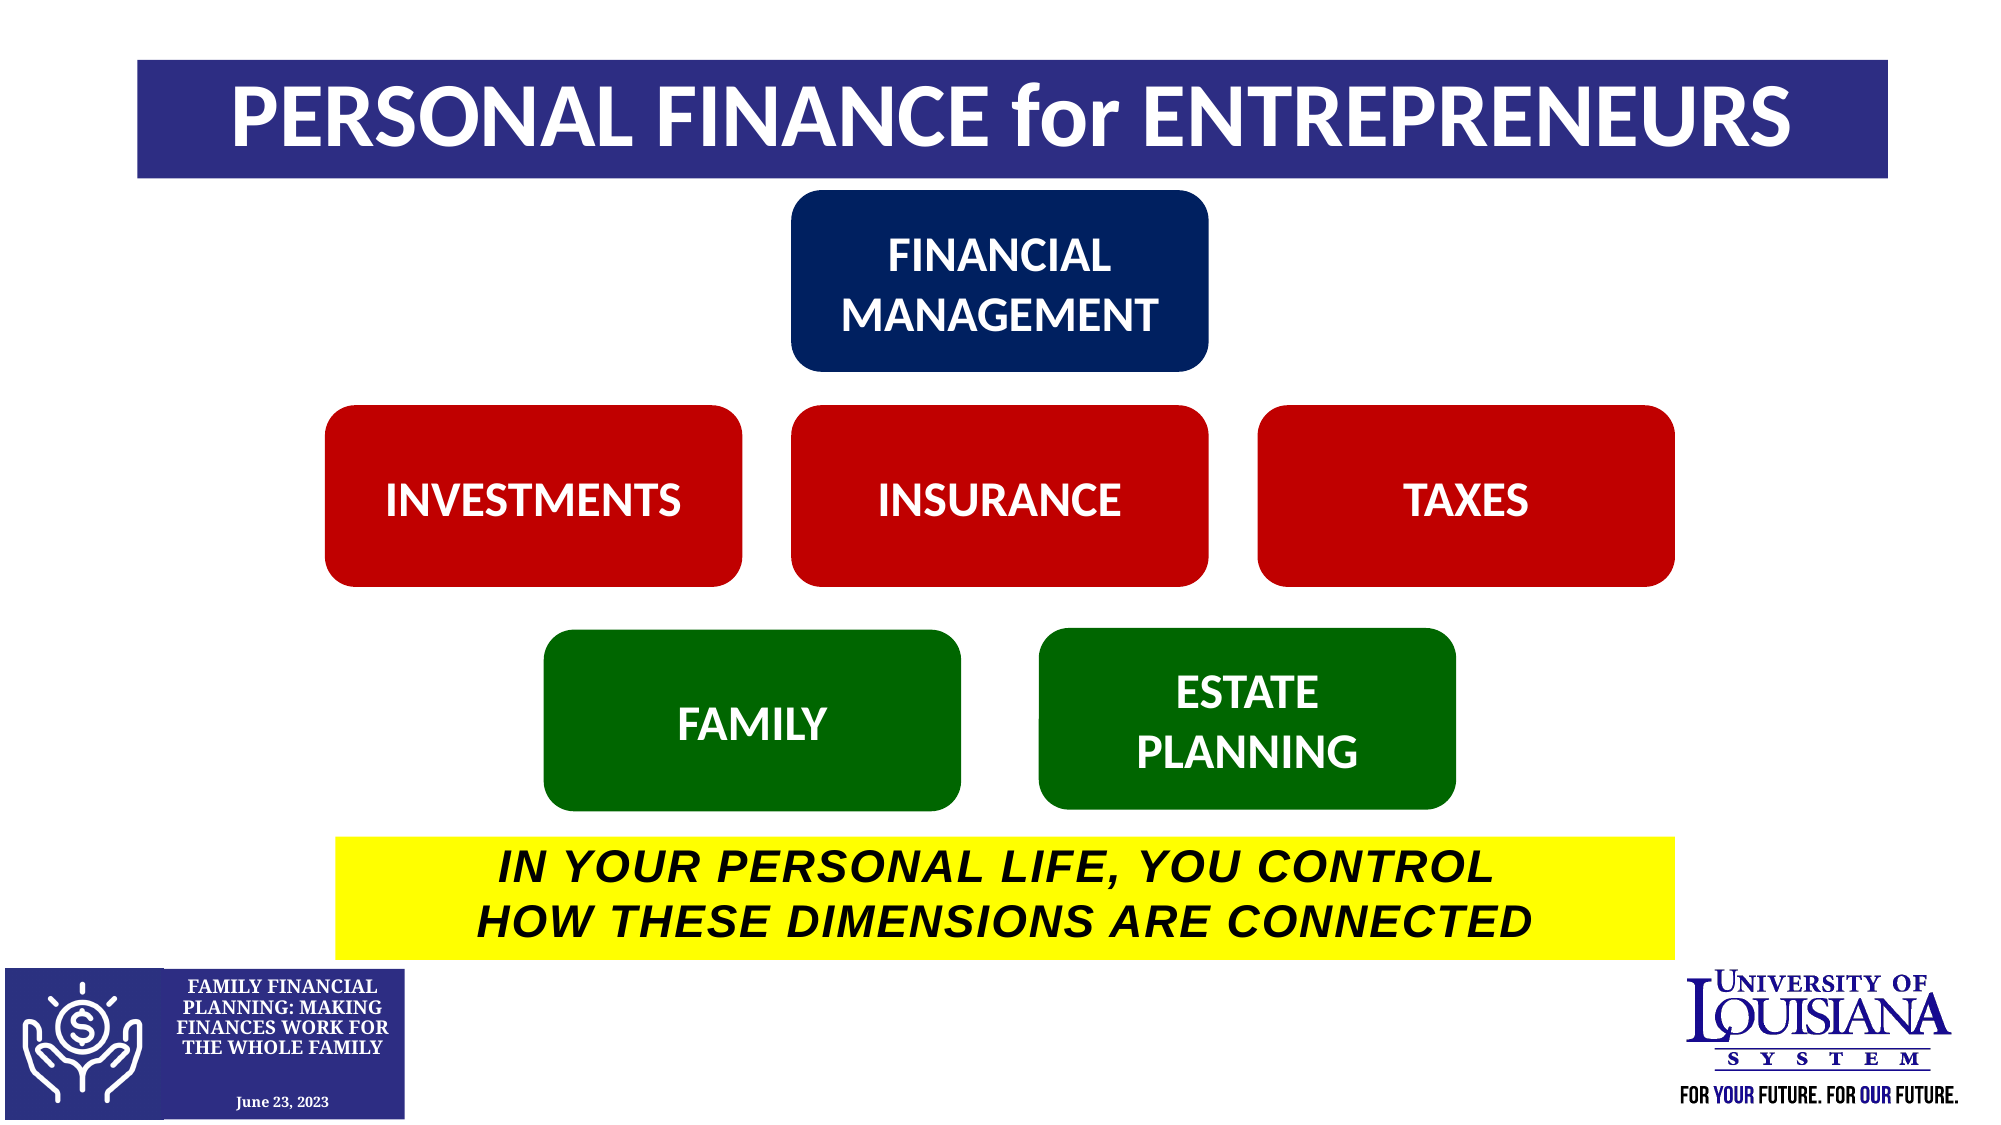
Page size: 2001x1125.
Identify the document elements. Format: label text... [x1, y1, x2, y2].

text_box ESTATE PLANNING [1038, 627, 1457, 811]
text_box TAXES [1256, 404, 1676, 588]
text_box FINANCIAL MANAGEMENT [790, 189, 1210, 373]
text_box IN YOUR PERSONAL LIFE, YOU CONTROL HOW THESE DIMENSIONS ARE CONNECTED [335, 836, 1675, 960]
picture [5, 968, 161, 1120]
text_box FAMILY [543, 629, 962, 812]
text_box INVESTMENTS [324, 404, 743, 588]
picture [1655, 956, 1983, 1120]
text_box INSURANCE [790, 404, 1210, 588]
text_box PERSONAL FINANCE for ENTREPRENEURS [137, 59, 1888, 179]
